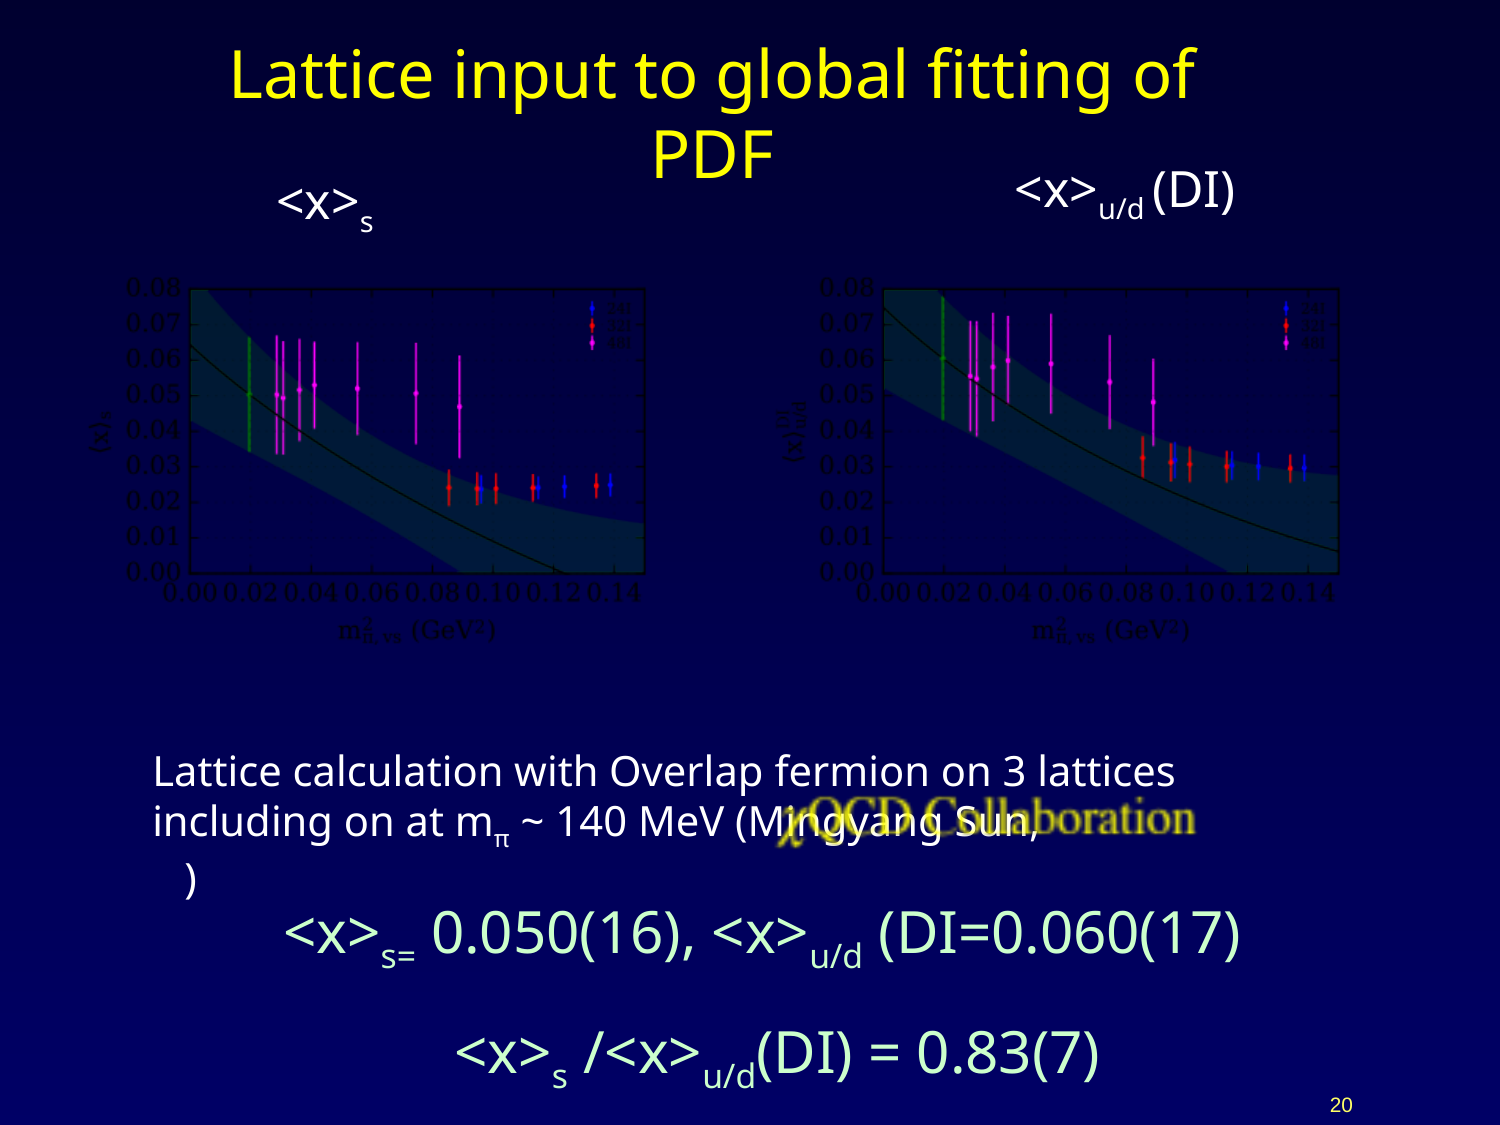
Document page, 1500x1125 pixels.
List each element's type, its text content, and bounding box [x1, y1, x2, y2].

text_box <x>s [225, 162, 425, 246]
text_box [770, 787, 1205, 854]
text_box <x>u/d (DI) [950, 149, 1300, 233]
text_box Lattice calculation with Overlap fermion on 3 lattices including on at mπ ~ 140 MeV (Mingyang Sun, ) [137, 737, 1375, 978]
picture [762, 262, 1351, 661]
title <x>s= 0.050(16), <x>u/d (DI=0.060(17) <x>s /<x>u/d(DI) = 0.83(7) [224, 978, 1301, 1090]
picture [74, 262, 657, 661]
text_box Lattice input to global fitting of PDF [149, 24, 1275, 200]
